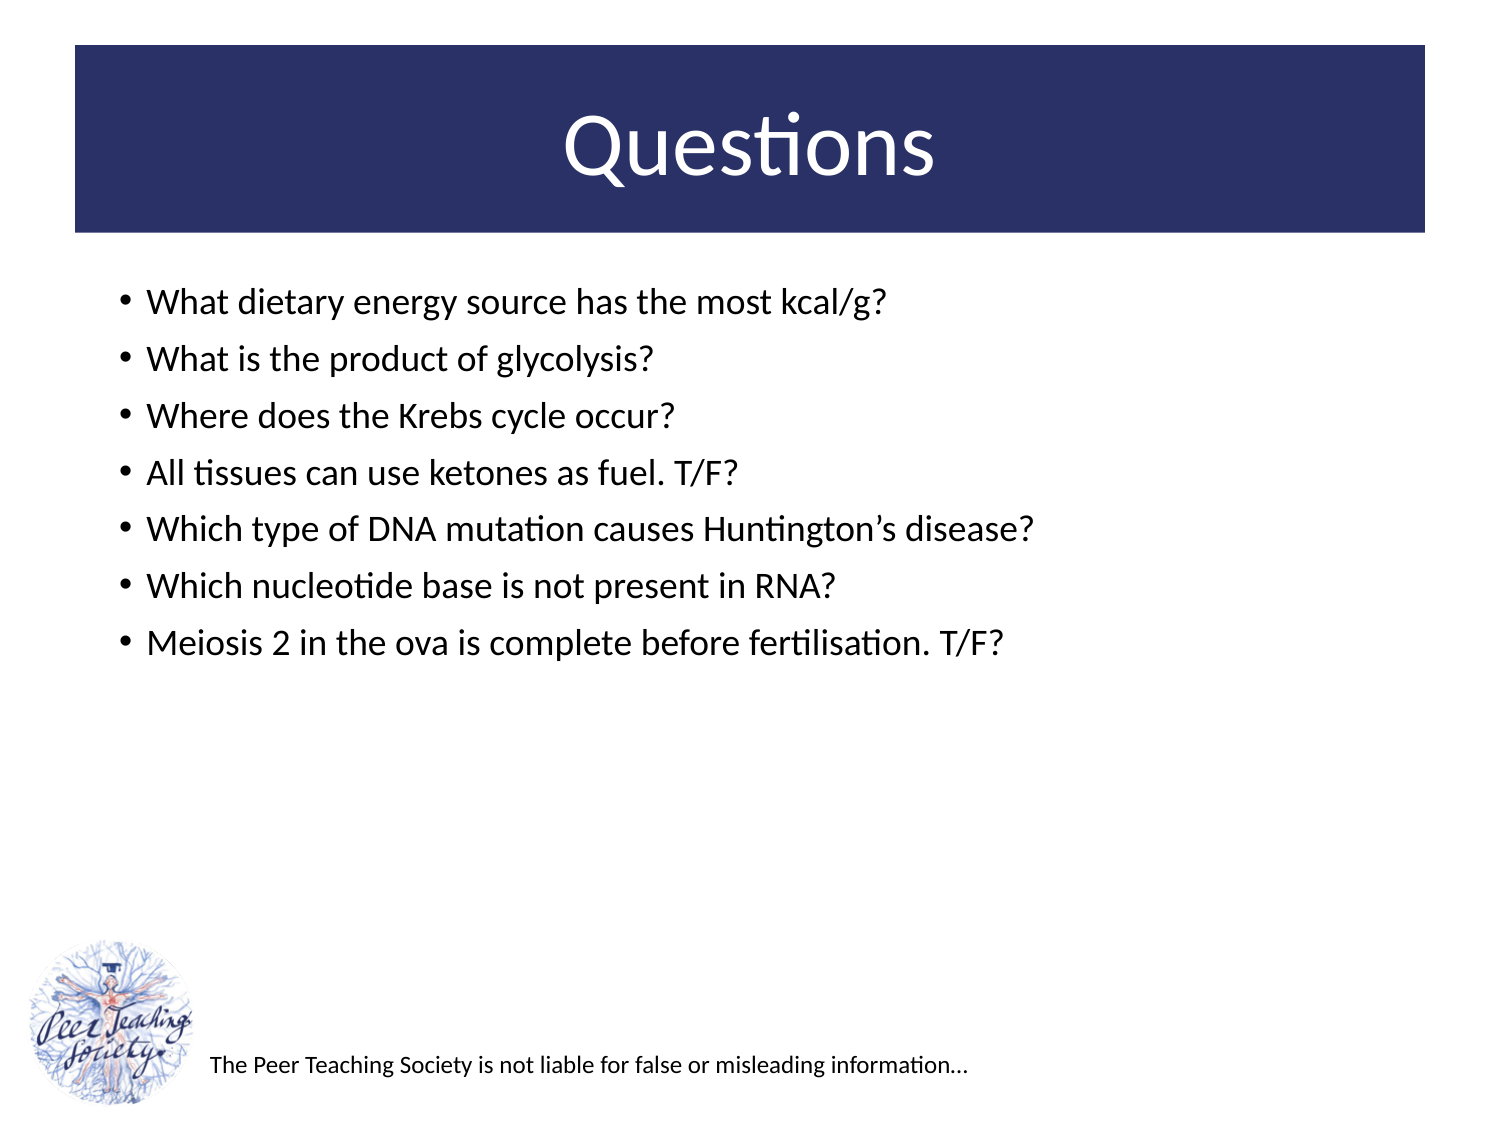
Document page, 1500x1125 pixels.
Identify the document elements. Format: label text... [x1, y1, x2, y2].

title Questions [75, 45, 1425, 233]
picture [26, 938, 195, 1107]
list What dietary energy source has the most kcal/g? What is the product of glycolysis? Where does the Krebs cycle occur? All tissues can use ketones as fuel. T/F? Which type of DNA mutation causes Huntington’s disease? Which nucleotide base is not present in RNA? Meiosis 2 in the ova is complete before fertilisation. T/F? [75, 262, 1425, 1005]
